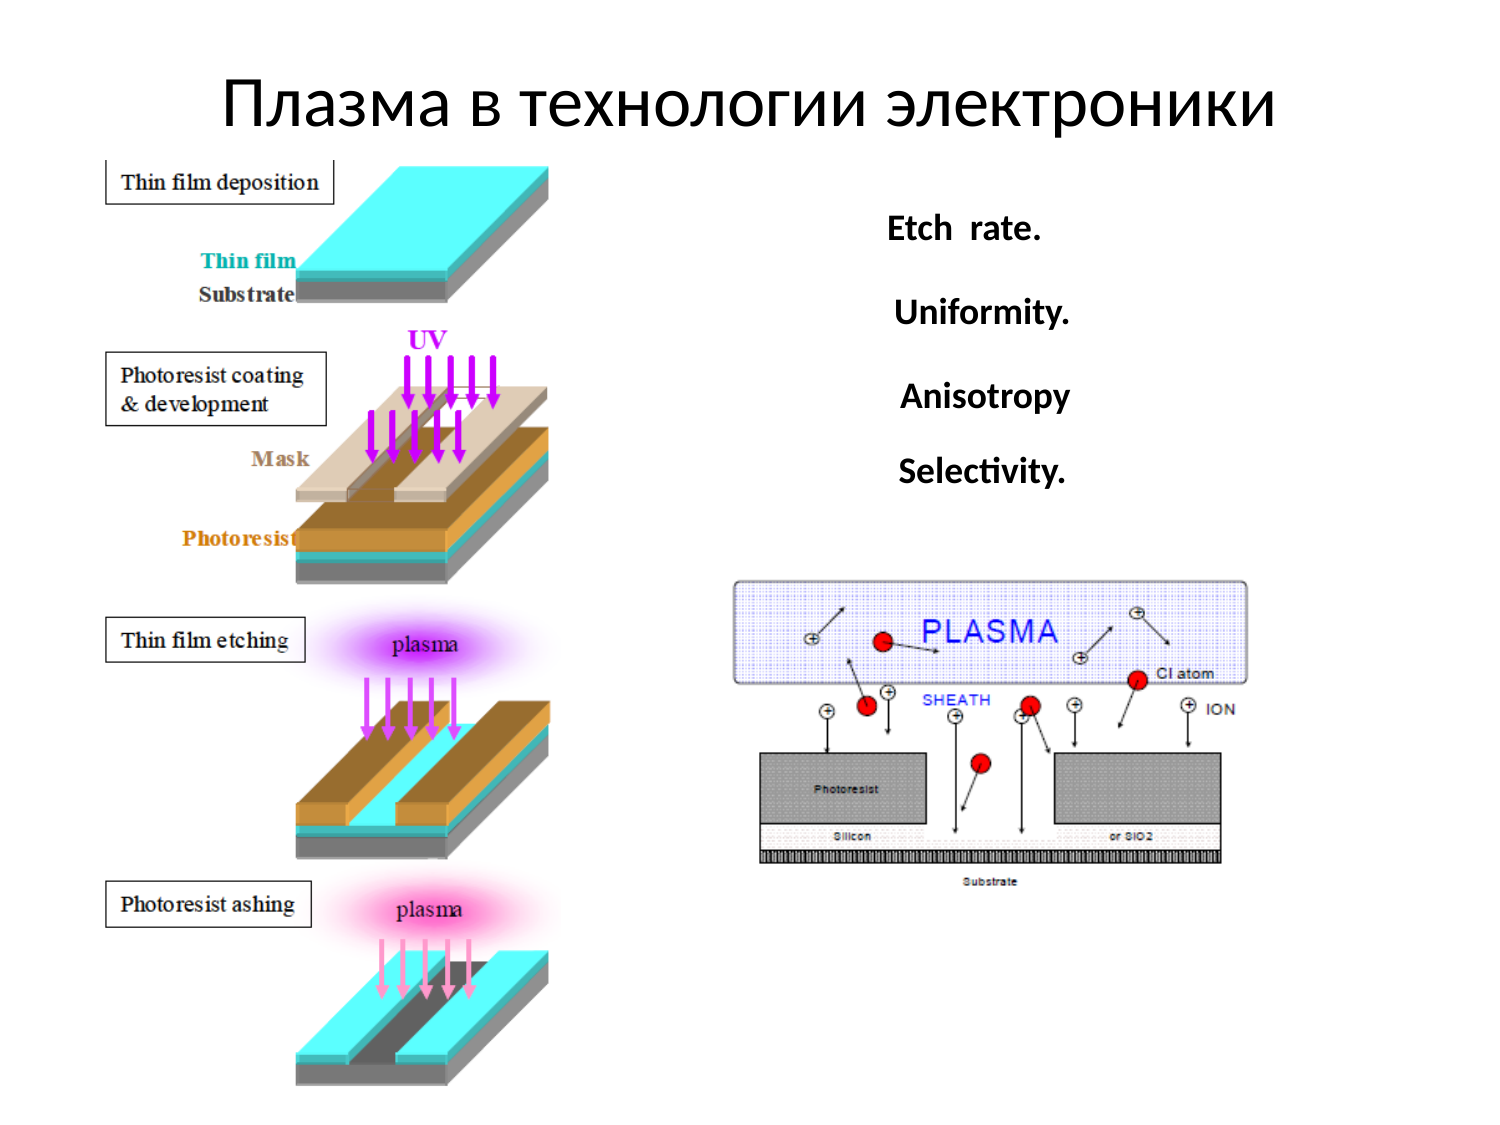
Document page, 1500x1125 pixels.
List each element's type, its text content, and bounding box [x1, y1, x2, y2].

text_box Etch rate. [872, 195, 1066, 256]
text_box Selectivity. [883, 438, 1082, 499]
text_box Anisotropy [885, 363, 1087, 424]
title Плазма в технологии электроники [75, 45, 1425, 149]
picture [722, 573, 1250, 889]
text_box Uniformity. [879, 279, 1086, 340]
picture [88, 160, 562, 1097]
